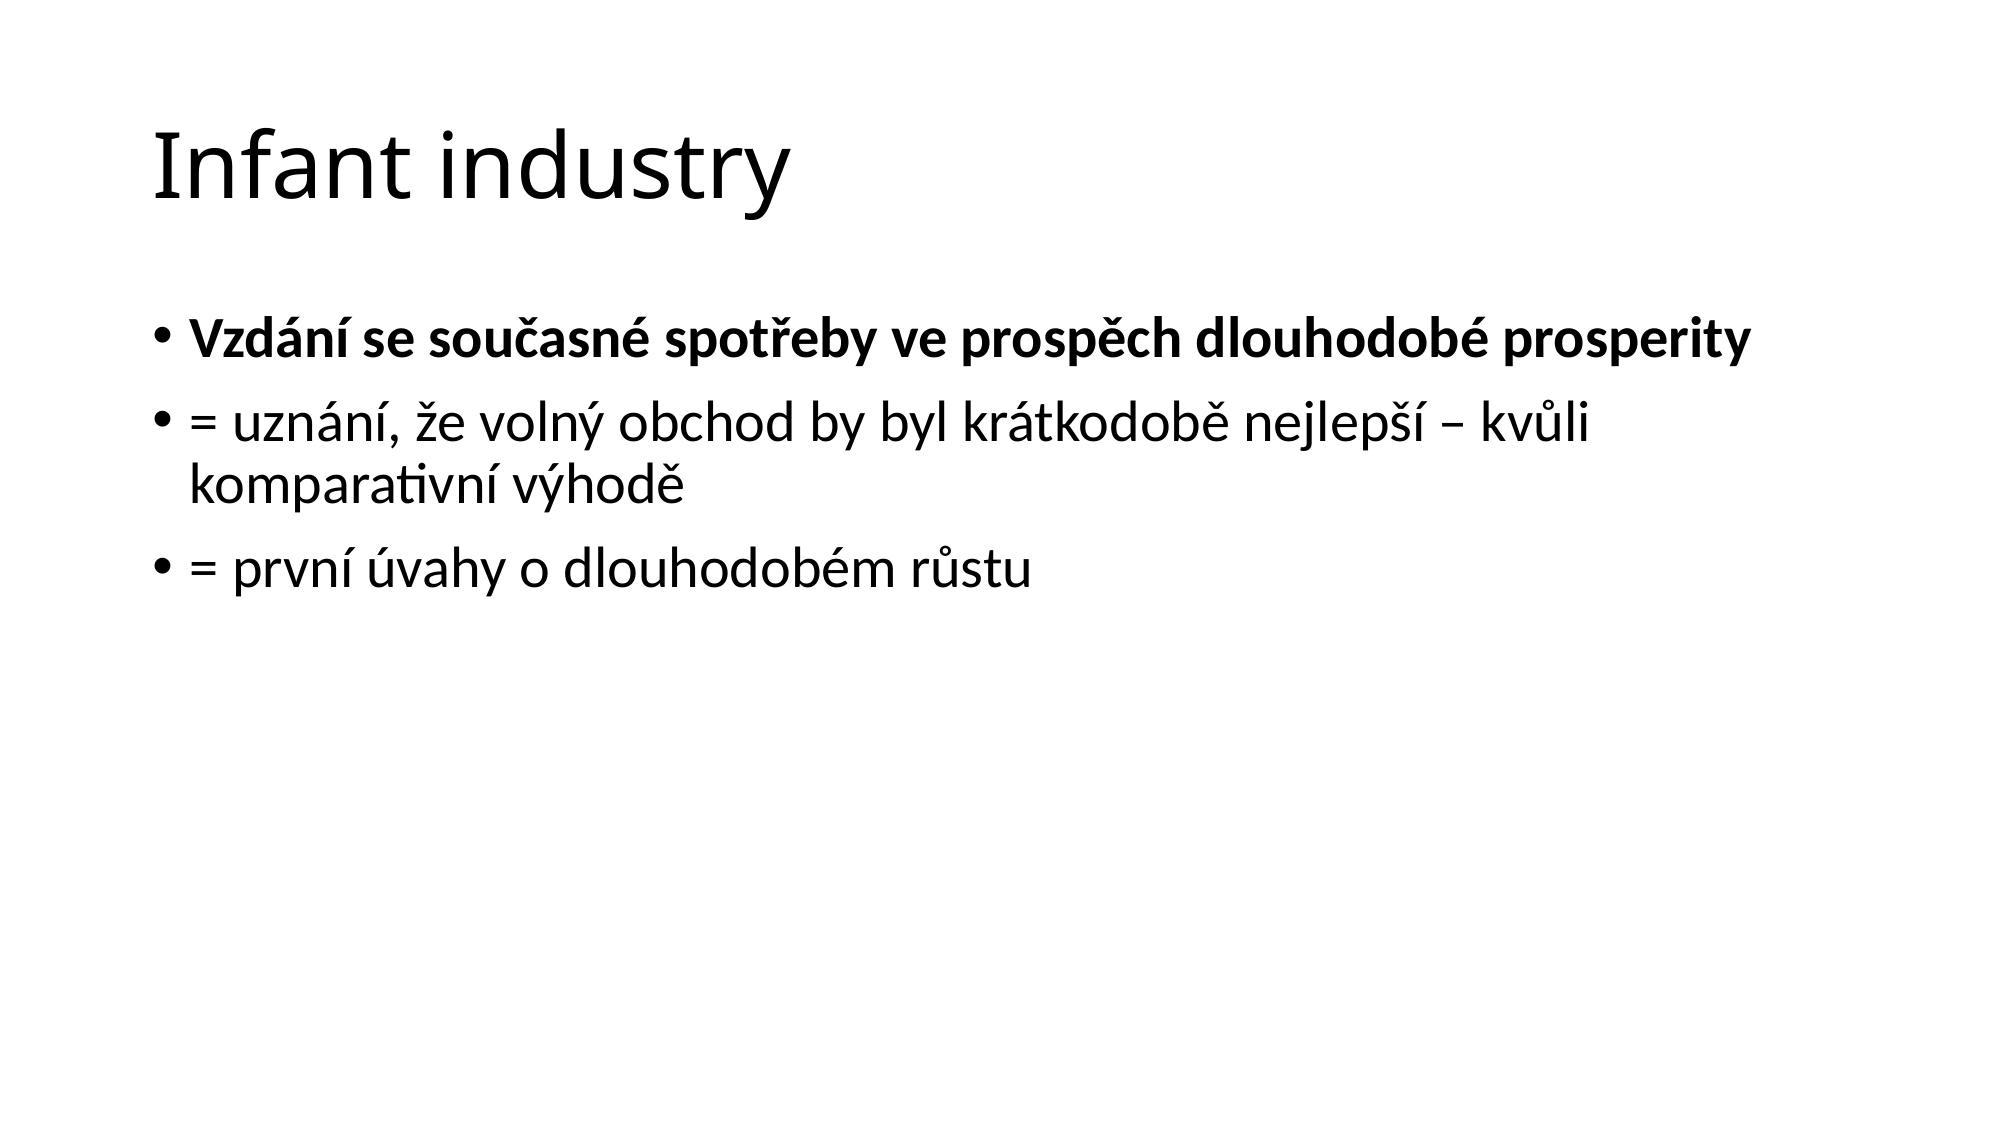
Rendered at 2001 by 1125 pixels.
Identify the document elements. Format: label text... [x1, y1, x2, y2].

title Infant industry [137, 59, 1863, 278]
list Vzdání se současné spotřeby ve prospěch dlouhodobé prosperity = uznání, že volný obchod by byl krátkodobě nejlepší – kvůli komparativní výhodě = první úvahy o dlouhodobém růstu [137, 299, 1863, 1014]
